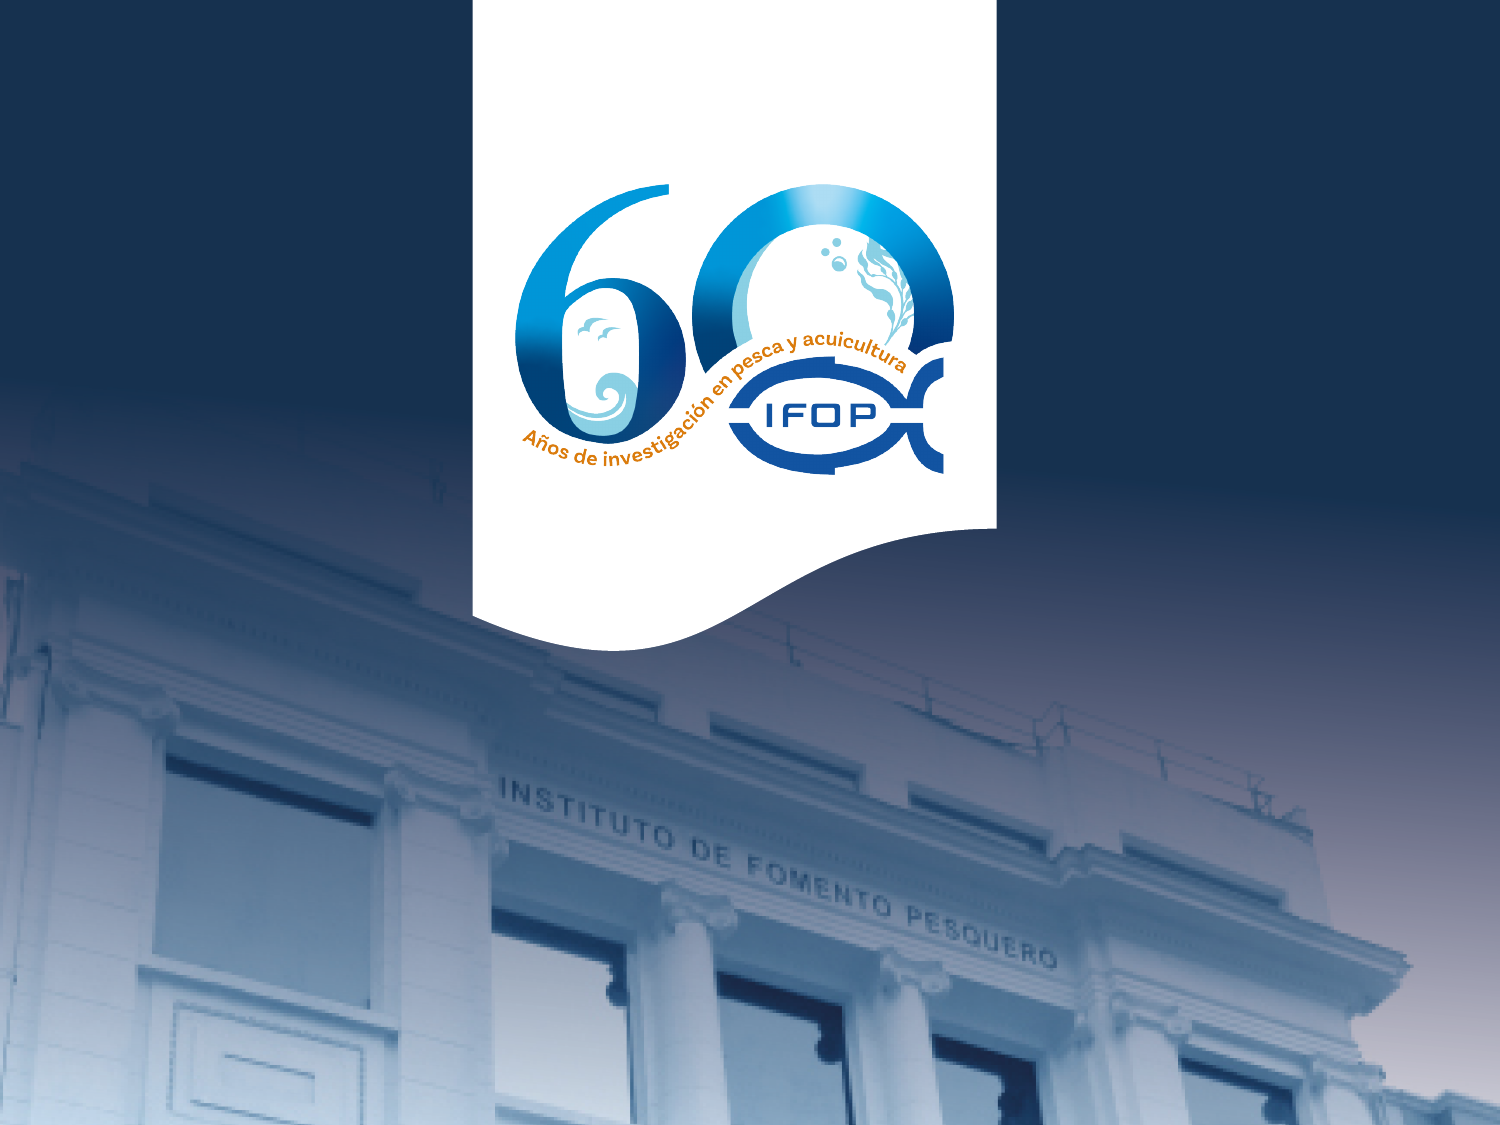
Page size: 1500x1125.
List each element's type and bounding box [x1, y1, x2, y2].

picture [515, 184, 954, 475]
picture [515, 184, 657, 322]
picture [0, 0, 1500, 1125]
text_box [471, 0, 998, 652]
